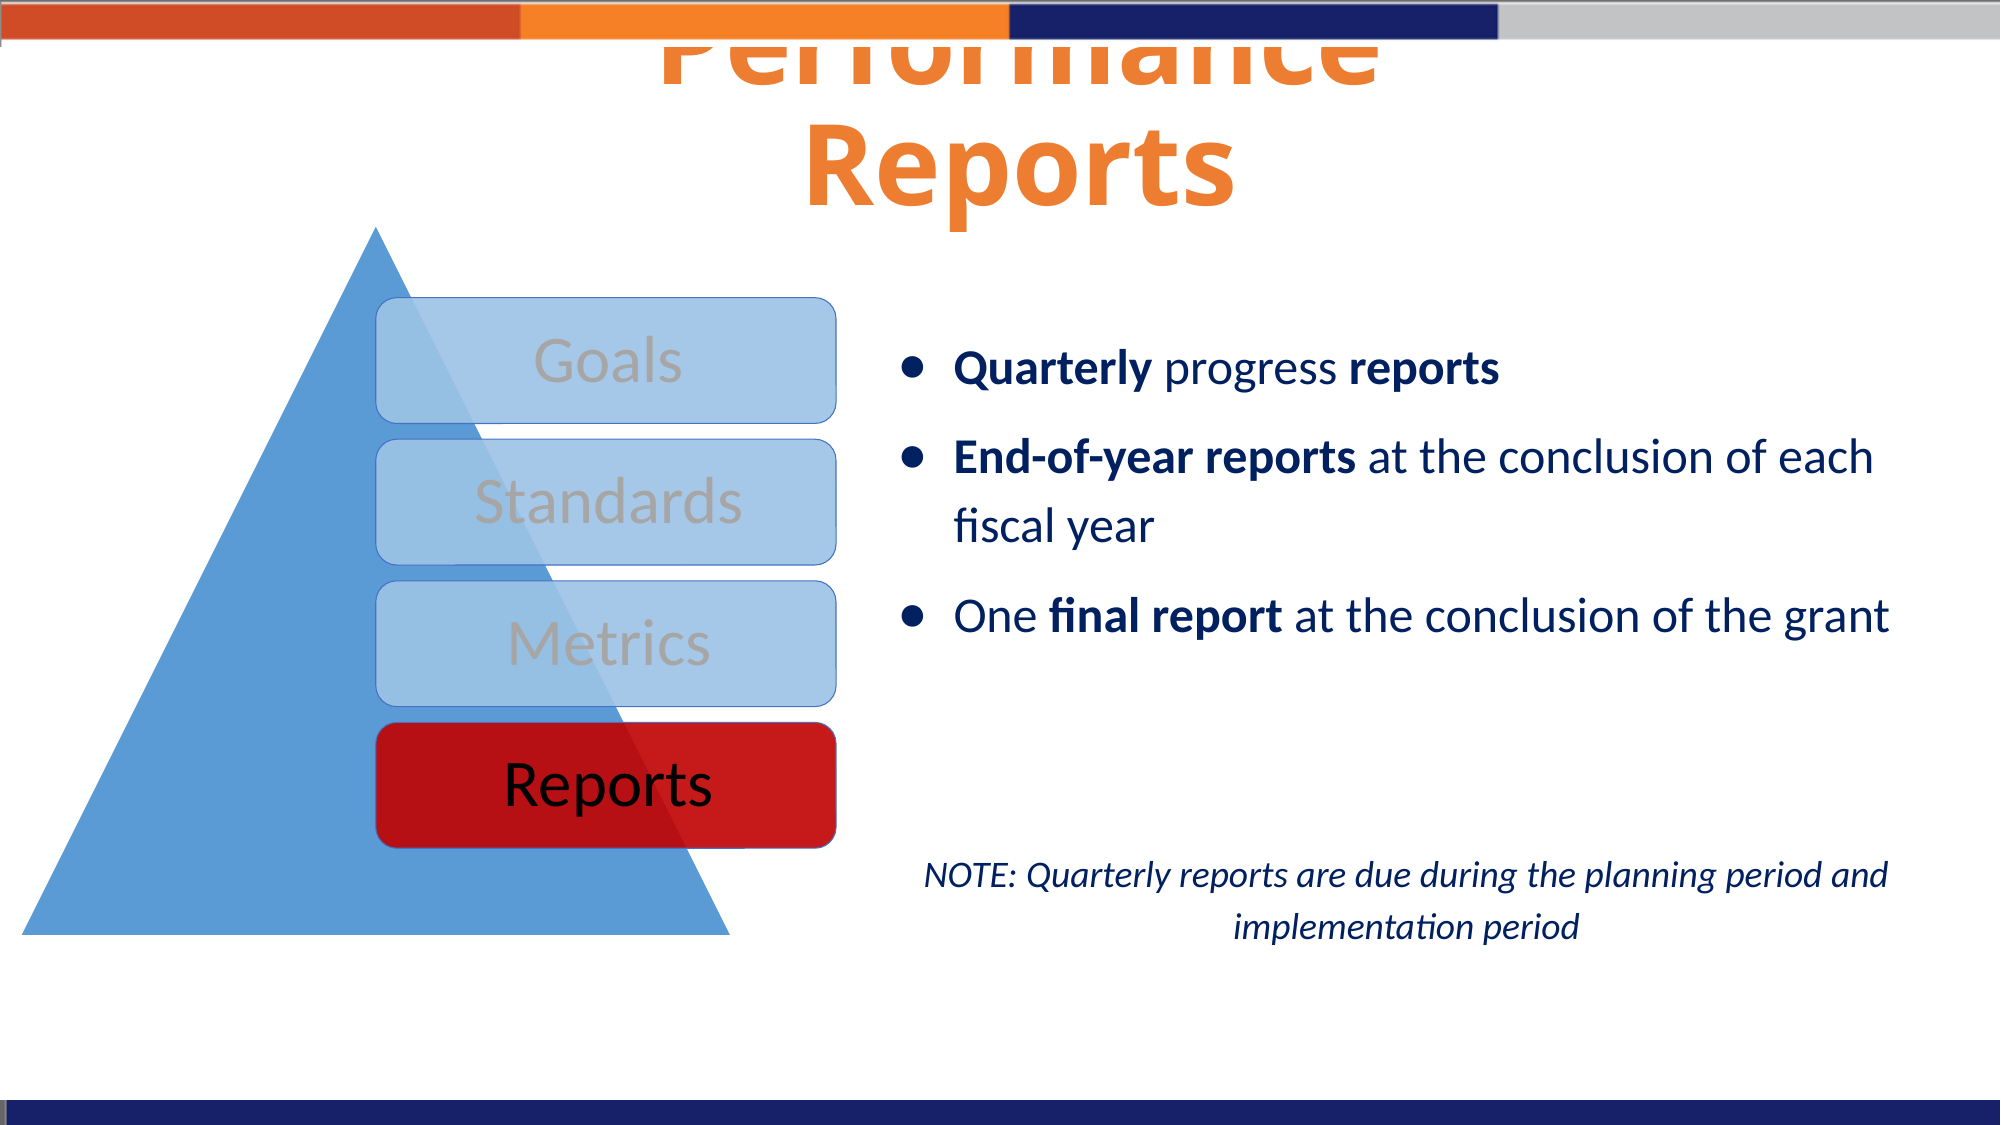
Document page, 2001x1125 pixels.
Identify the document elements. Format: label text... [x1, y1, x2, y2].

text_box Quarterly progress reports End-of-year reports at the conclusion of each fiscal year One final report at the conclusion of the grant NOTE: Quarterly reports are due during the planning period and implementation period [882, 317, 1931, 954]
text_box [0, 226, 941, 935]
title Performance Reports [454, 48, 1584, 218]
picture [0, 0, 2000, 48]
picture [0, 1100, 2000, 1125]
